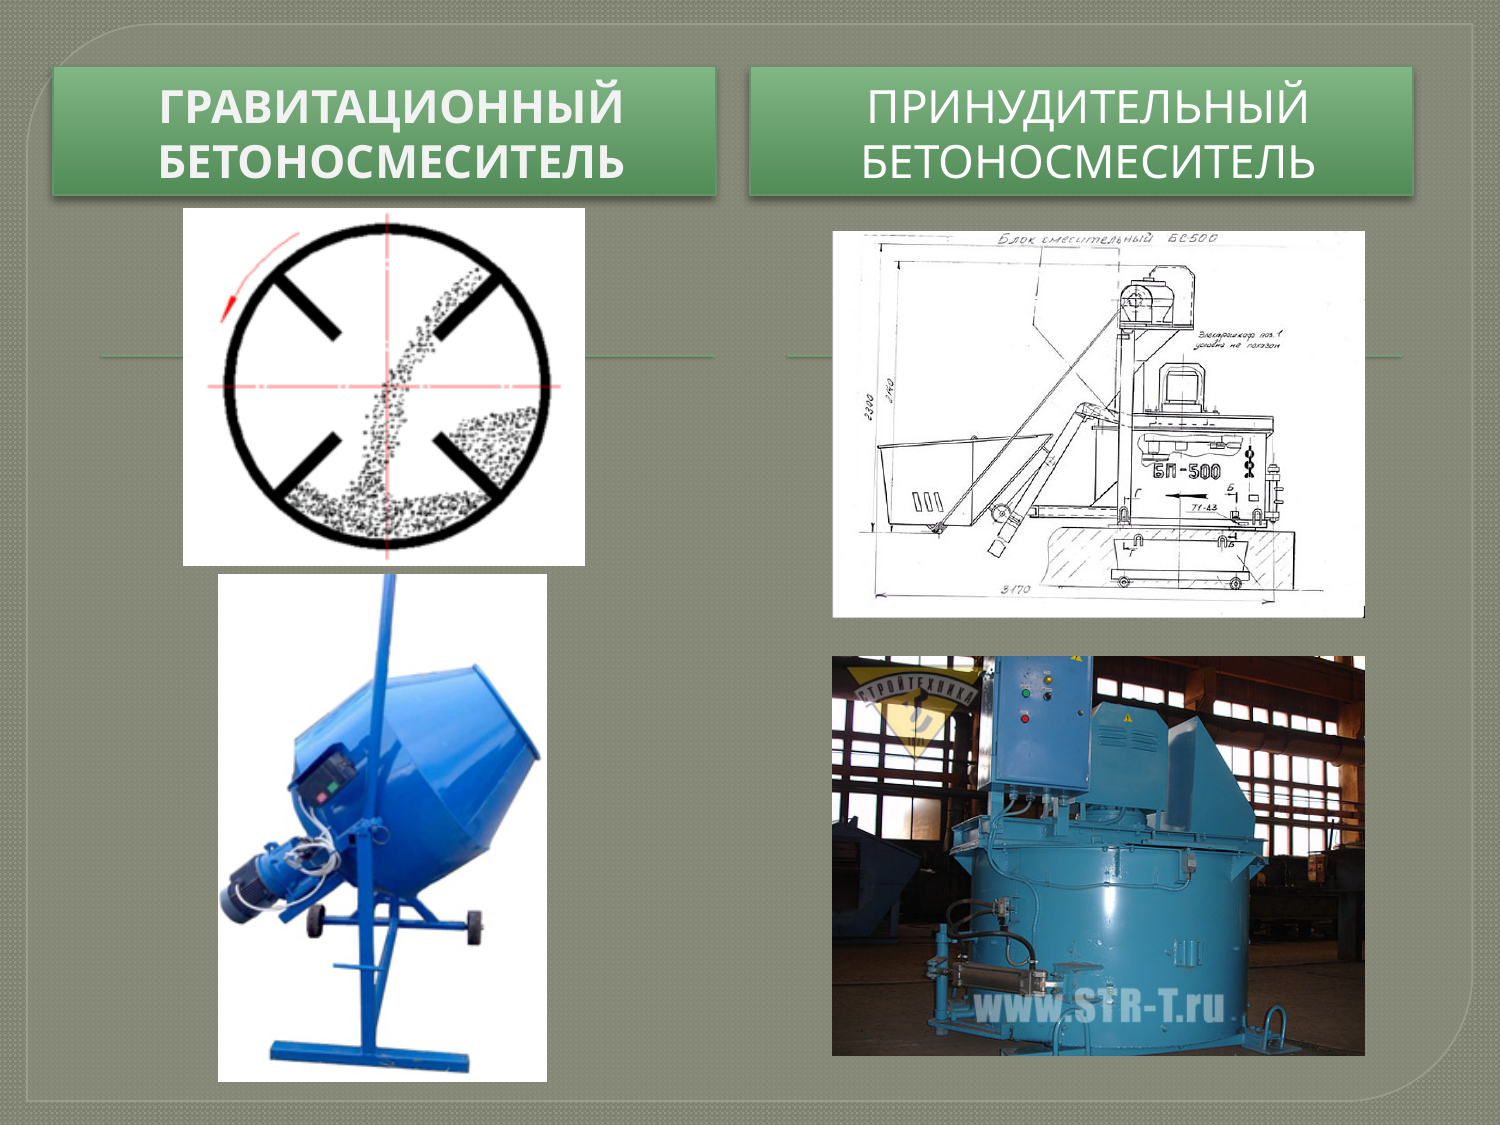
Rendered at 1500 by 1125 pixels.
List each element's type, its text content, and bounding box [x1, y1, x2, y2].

picture [182, 207, 585, 567]
list Гравитационный бетоносмеситель [52, 66, 717, 196]
picture [832, 656, 1365, 1056]
picture [832, 231, 1365, 619]
picture [218, 574, 548, 1082]
list Принудительный бетоносмеситель [749, 66, 1414, 196]
